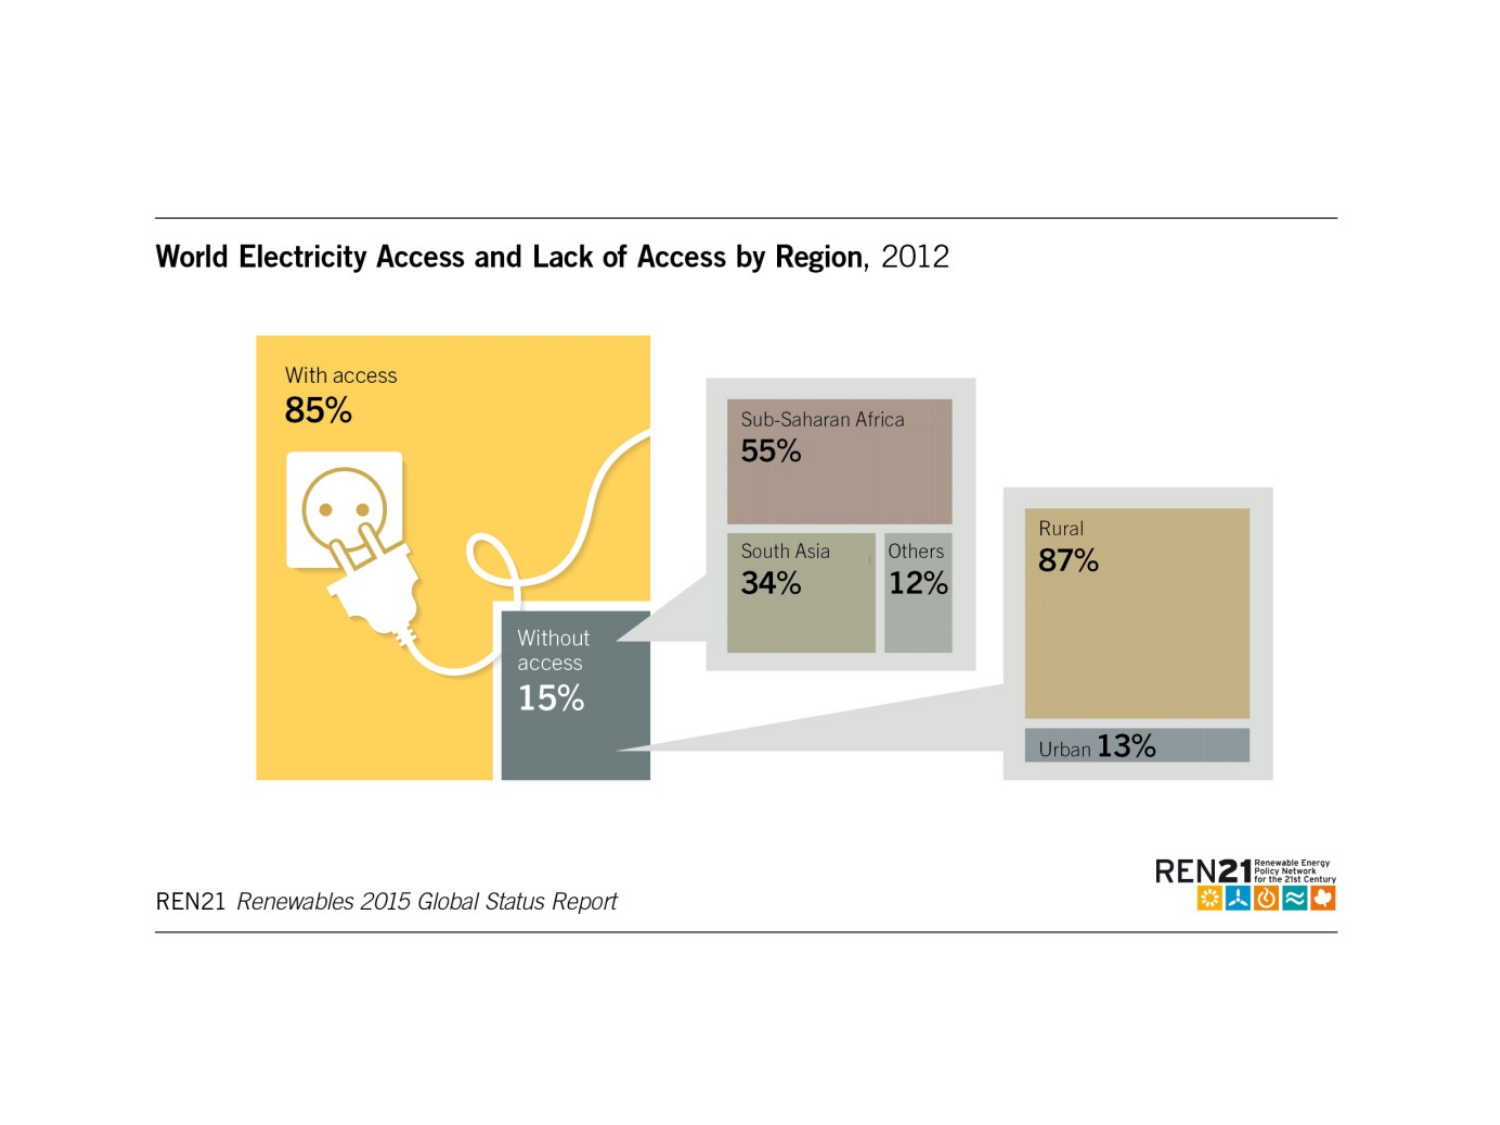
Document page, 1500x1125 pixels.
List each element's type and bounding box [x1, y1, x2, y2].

list [37, 62, 1463, 1076]
